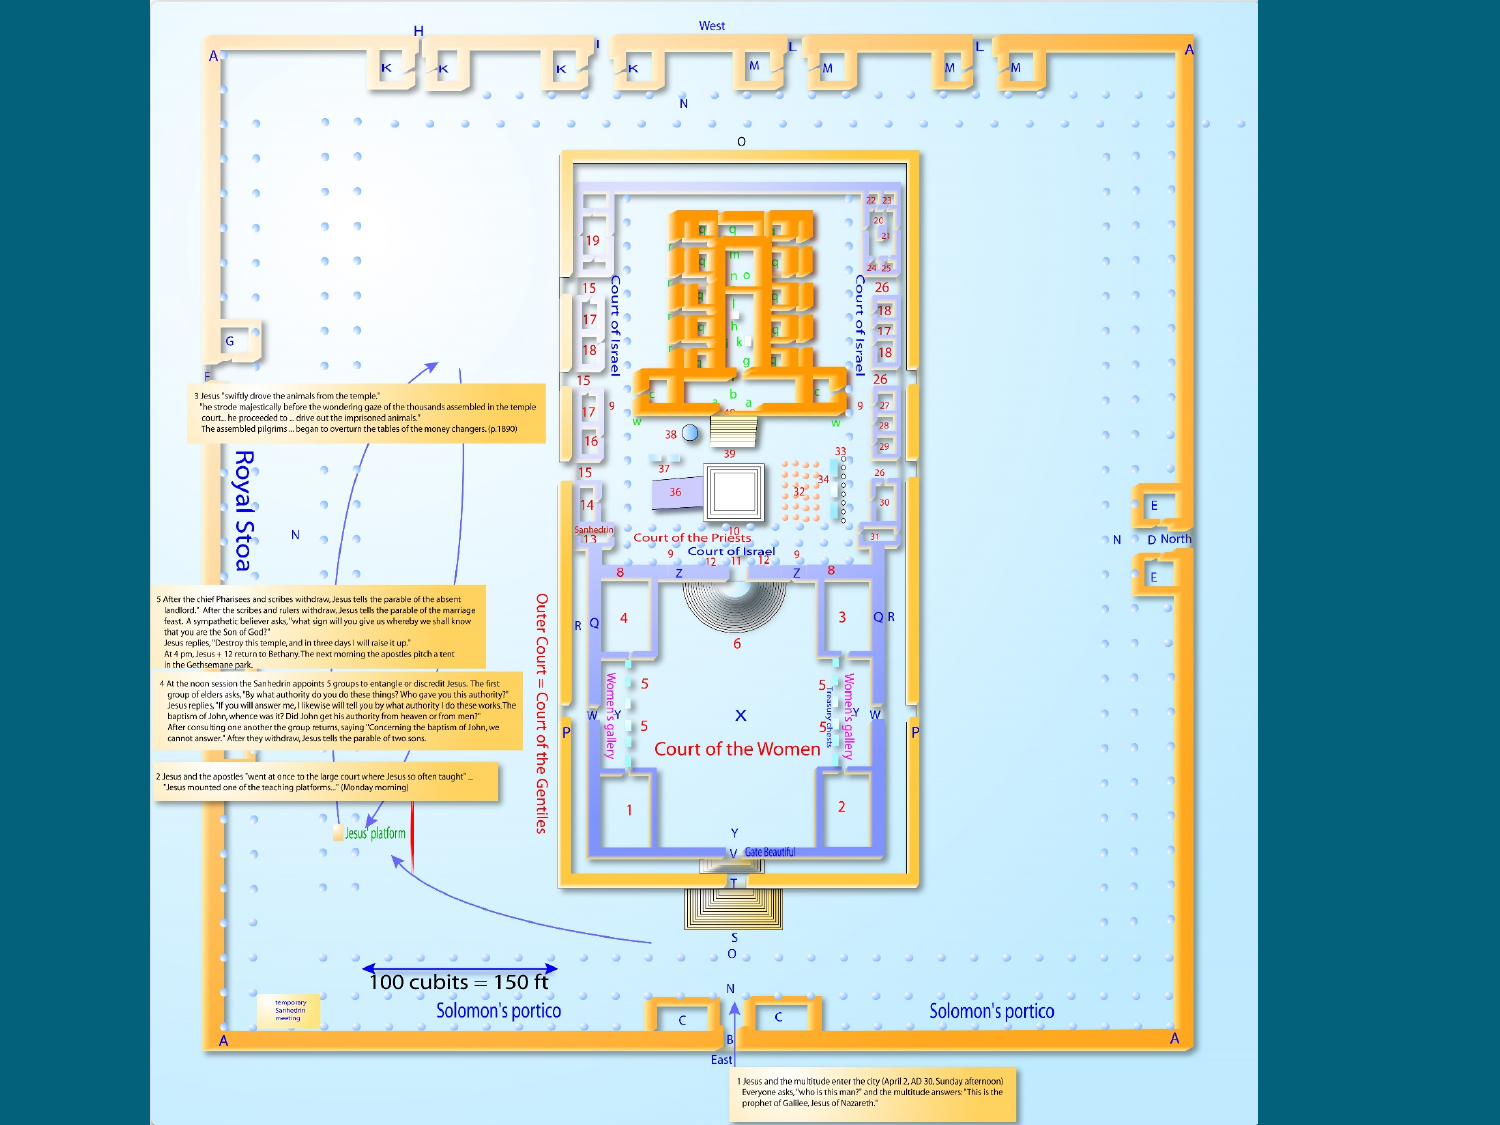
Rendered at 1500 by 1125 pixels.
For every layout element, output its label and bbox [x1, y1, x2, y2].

picture [151, 0, 1257, 1125]
